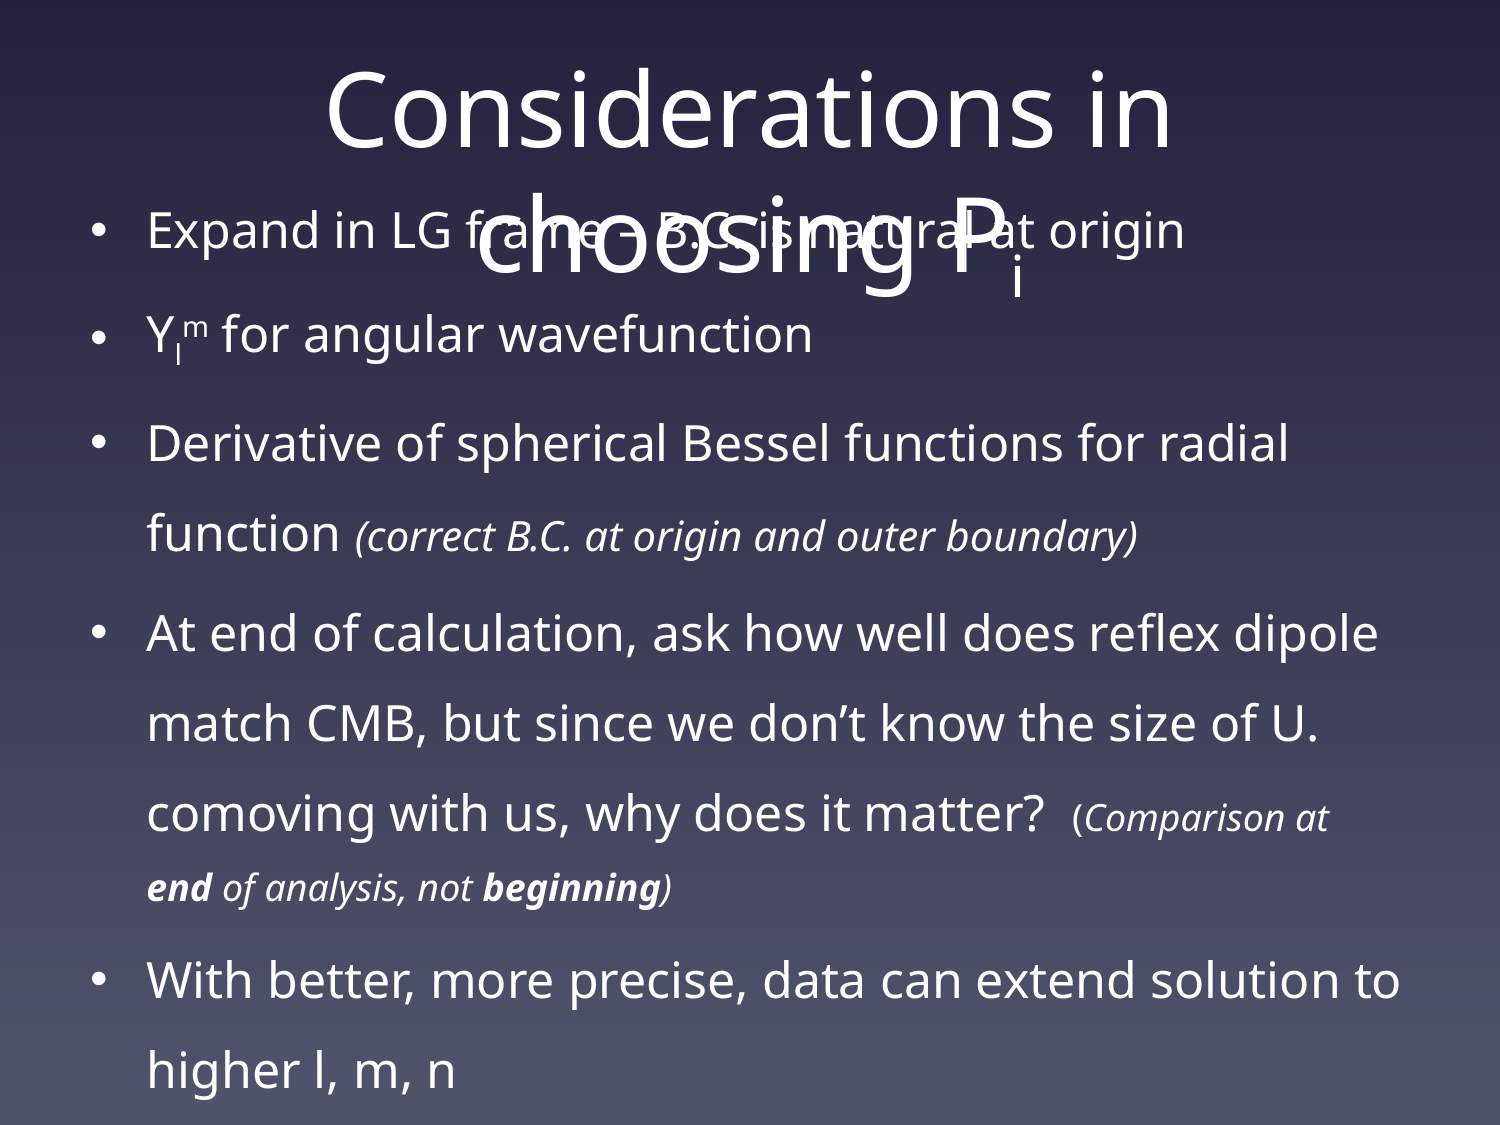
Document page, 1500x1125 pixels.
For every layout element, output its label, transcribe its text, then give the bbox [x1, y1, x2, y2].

title Considerations in choosing Pi [75, 35, 1425, 223]
list Expand in LG frame – B.C. is natural at origin Ylm for angular wavefunction Derivative of spherical Bessel functions for radial function (correct B.C. at origin and outer boundary) At end of calculation, ask how well does reflex dipole match CMB, but since we don’t know the size of U. comoving with us, why does it matter? (Comparison at end of analysis, not beginning) With better, more precise, data can extend solution to higher l, m, n [75, 262, 1425, 1005]
